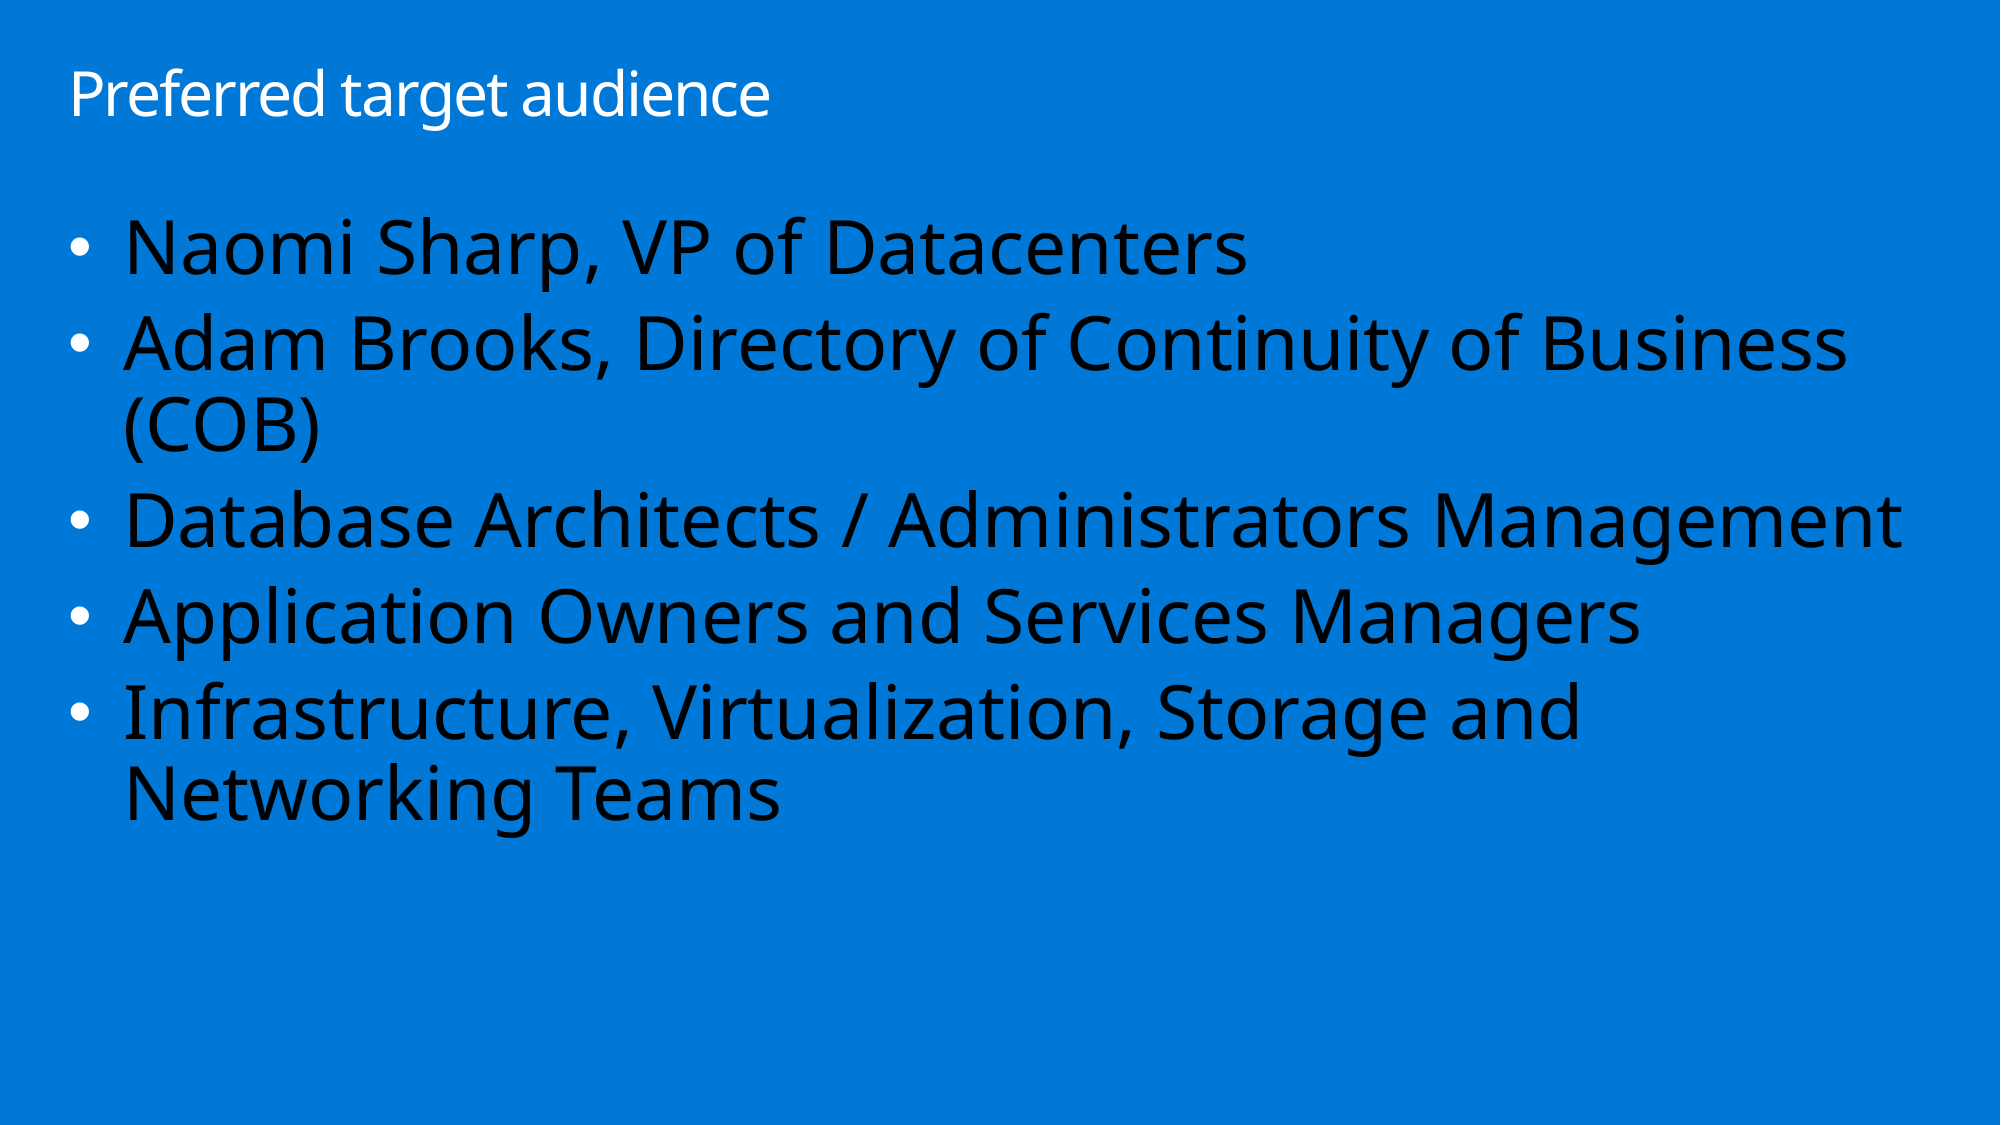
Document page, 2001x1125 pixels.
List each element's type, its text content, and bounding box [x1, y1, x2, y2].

list Naomi Sharp, VP of Datacenters Adam Brooks, Directory of Continuity of Business (COB) Database Architects / Administrators Management Application Owners and Services Managers Infrastructure, Virtualization, Storage and Networking Teams [44, 195, 1956, 789]
title Preferred target audience [44, 47, 1957, 196]
